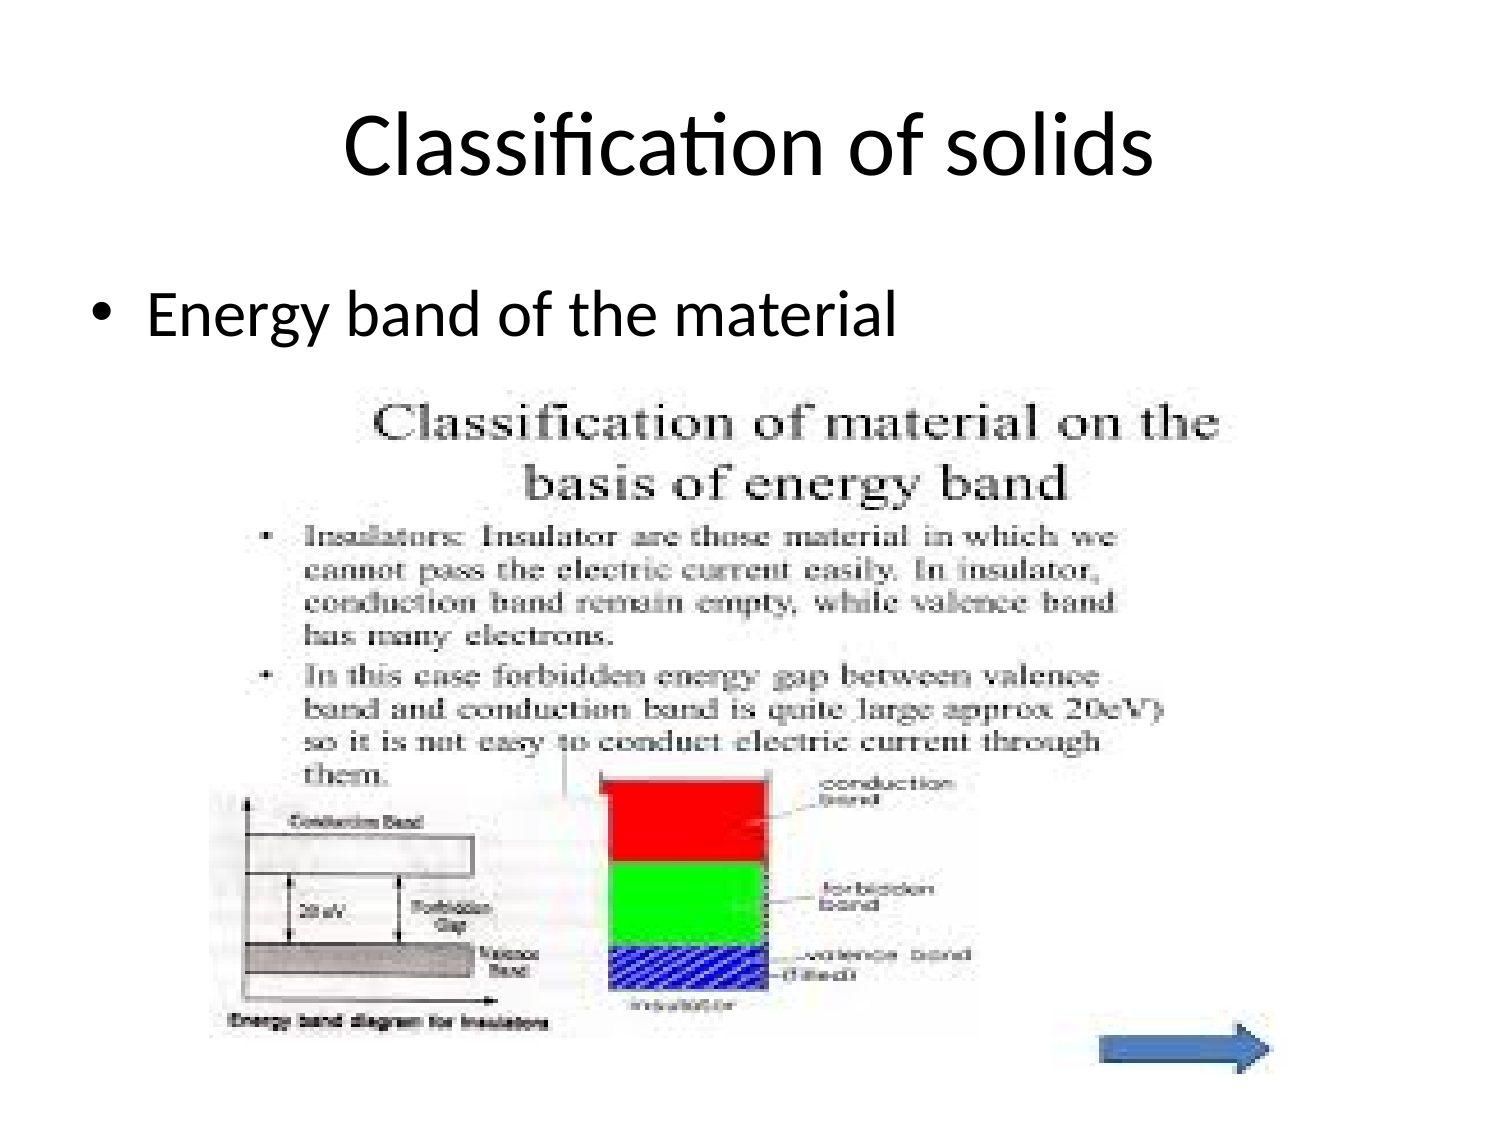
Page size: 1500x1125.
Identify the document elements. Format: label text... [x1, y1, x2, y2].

title Classification of solids [75, 45, 1425, 233]
list Energy band of the material [75, 262, 1425, 1005]
picture [99, 387, 1288, 1074]
